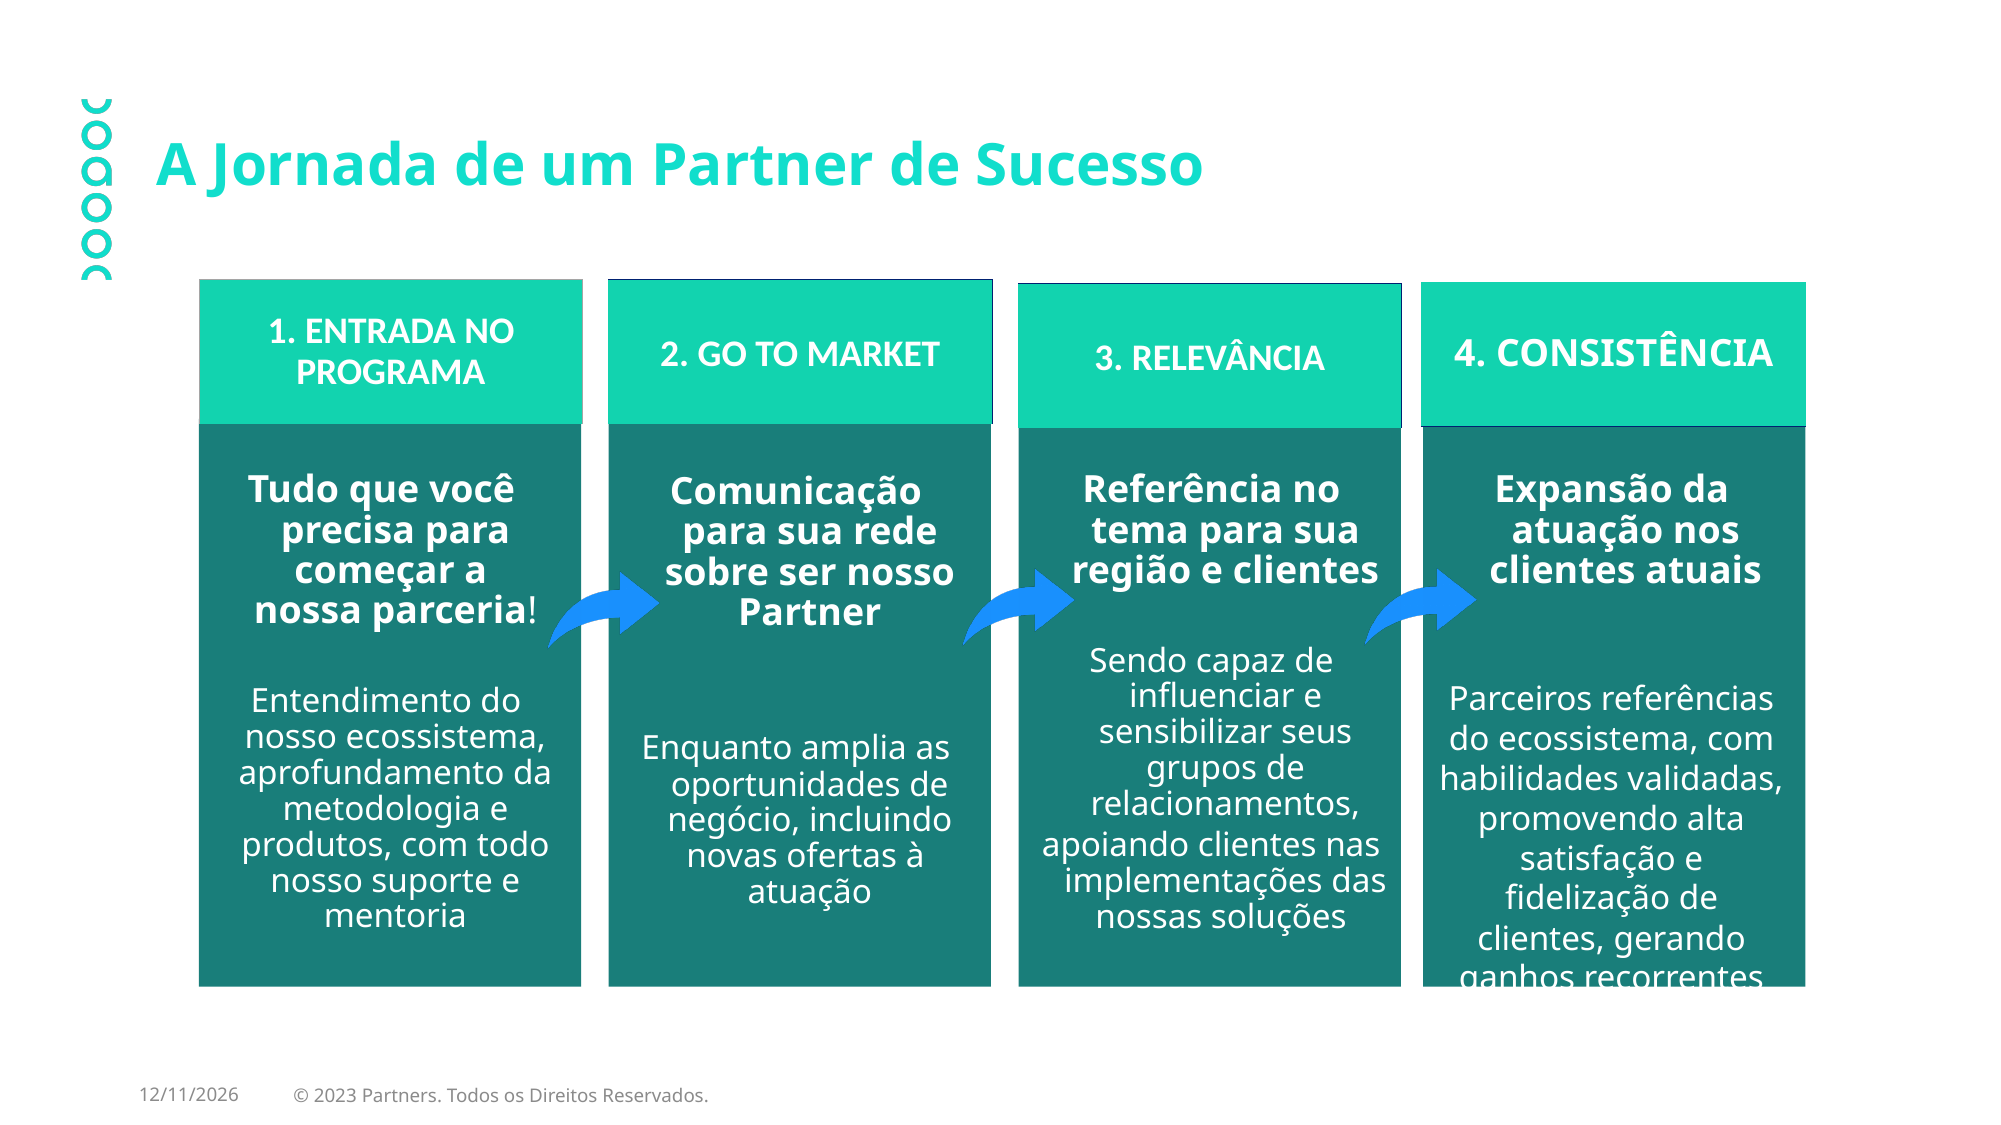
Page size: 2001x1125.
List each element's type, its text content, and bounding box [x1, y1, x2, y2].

footer © 2023 Partners. Todos os Direitos Reservados. [249, 1065, 753, 1125]
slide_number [123, 1065, 249, 1125]
text_box A Jornada de um Partner de Sucesso [141, 119, 1584, 205]
picture [53, 74, 140, 305]
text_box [193, 280, 1806, 987]
